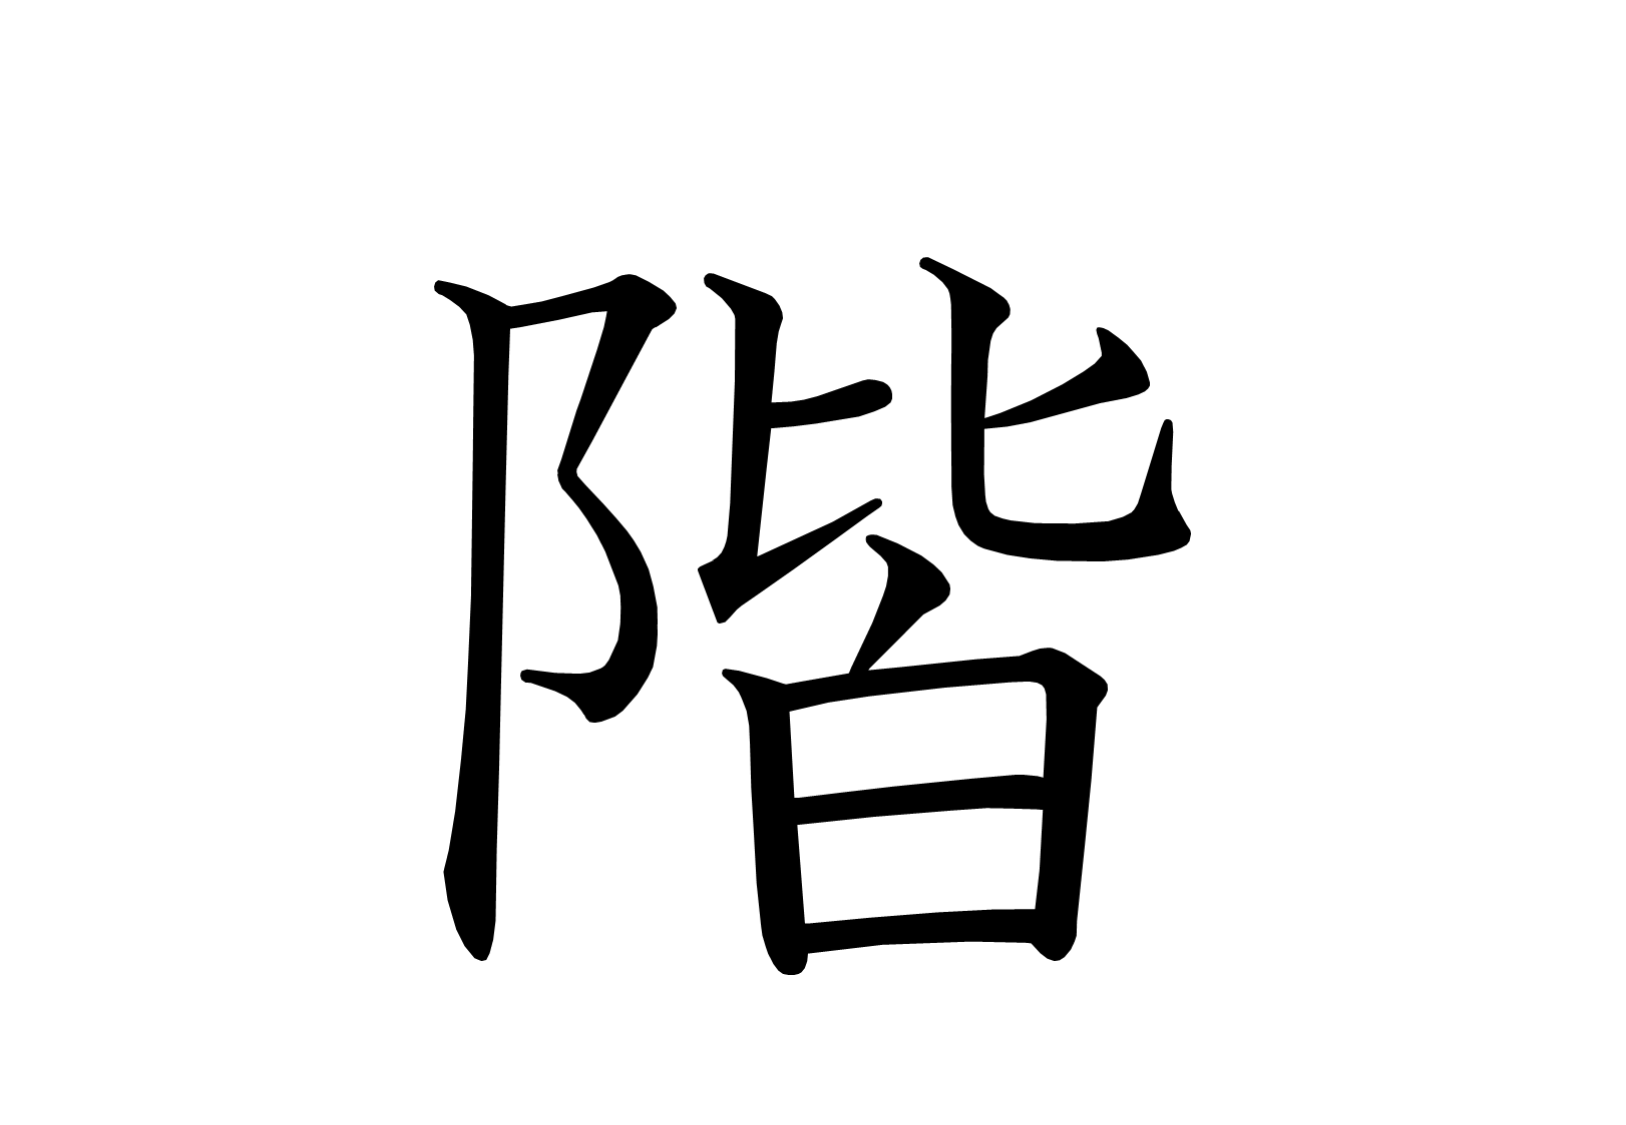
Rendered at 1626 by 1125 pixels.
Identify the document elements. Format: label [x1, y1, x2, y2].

picture [434, 256, 1191, 975]
